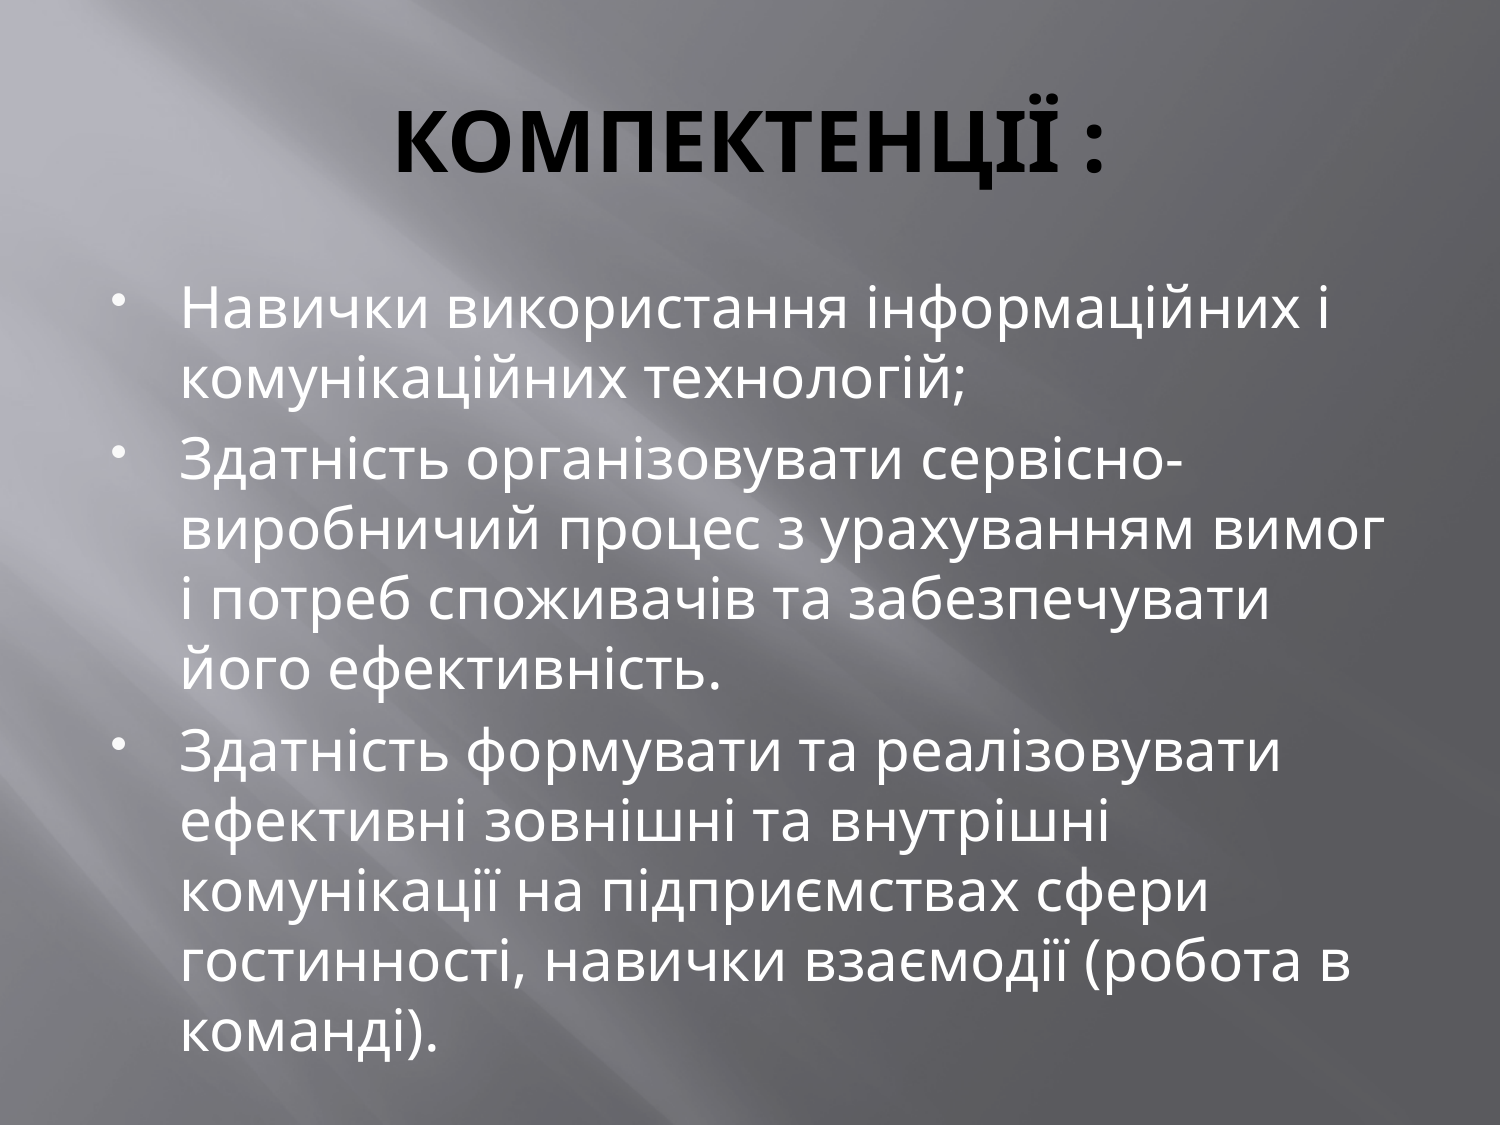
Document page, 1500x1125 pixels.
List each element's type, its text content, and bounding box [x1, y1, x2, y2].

list Навички використання інформаційних і комунікаційних технологій; Здатність організовувати сервісно-виробничий процес з урахуванням вимог і потреб споживачів та забезпечувати його ефективність. Здатність формувати та реалізовувати ефективні зовнішні та внутрішні комунікації на підприємствах сфери гостинності, навички взаємодії (робота в команді). [75, 262, 1425, 1035]
title КОМПЕКТЕНЦІЇ : [75, 45, 1425, 233]
